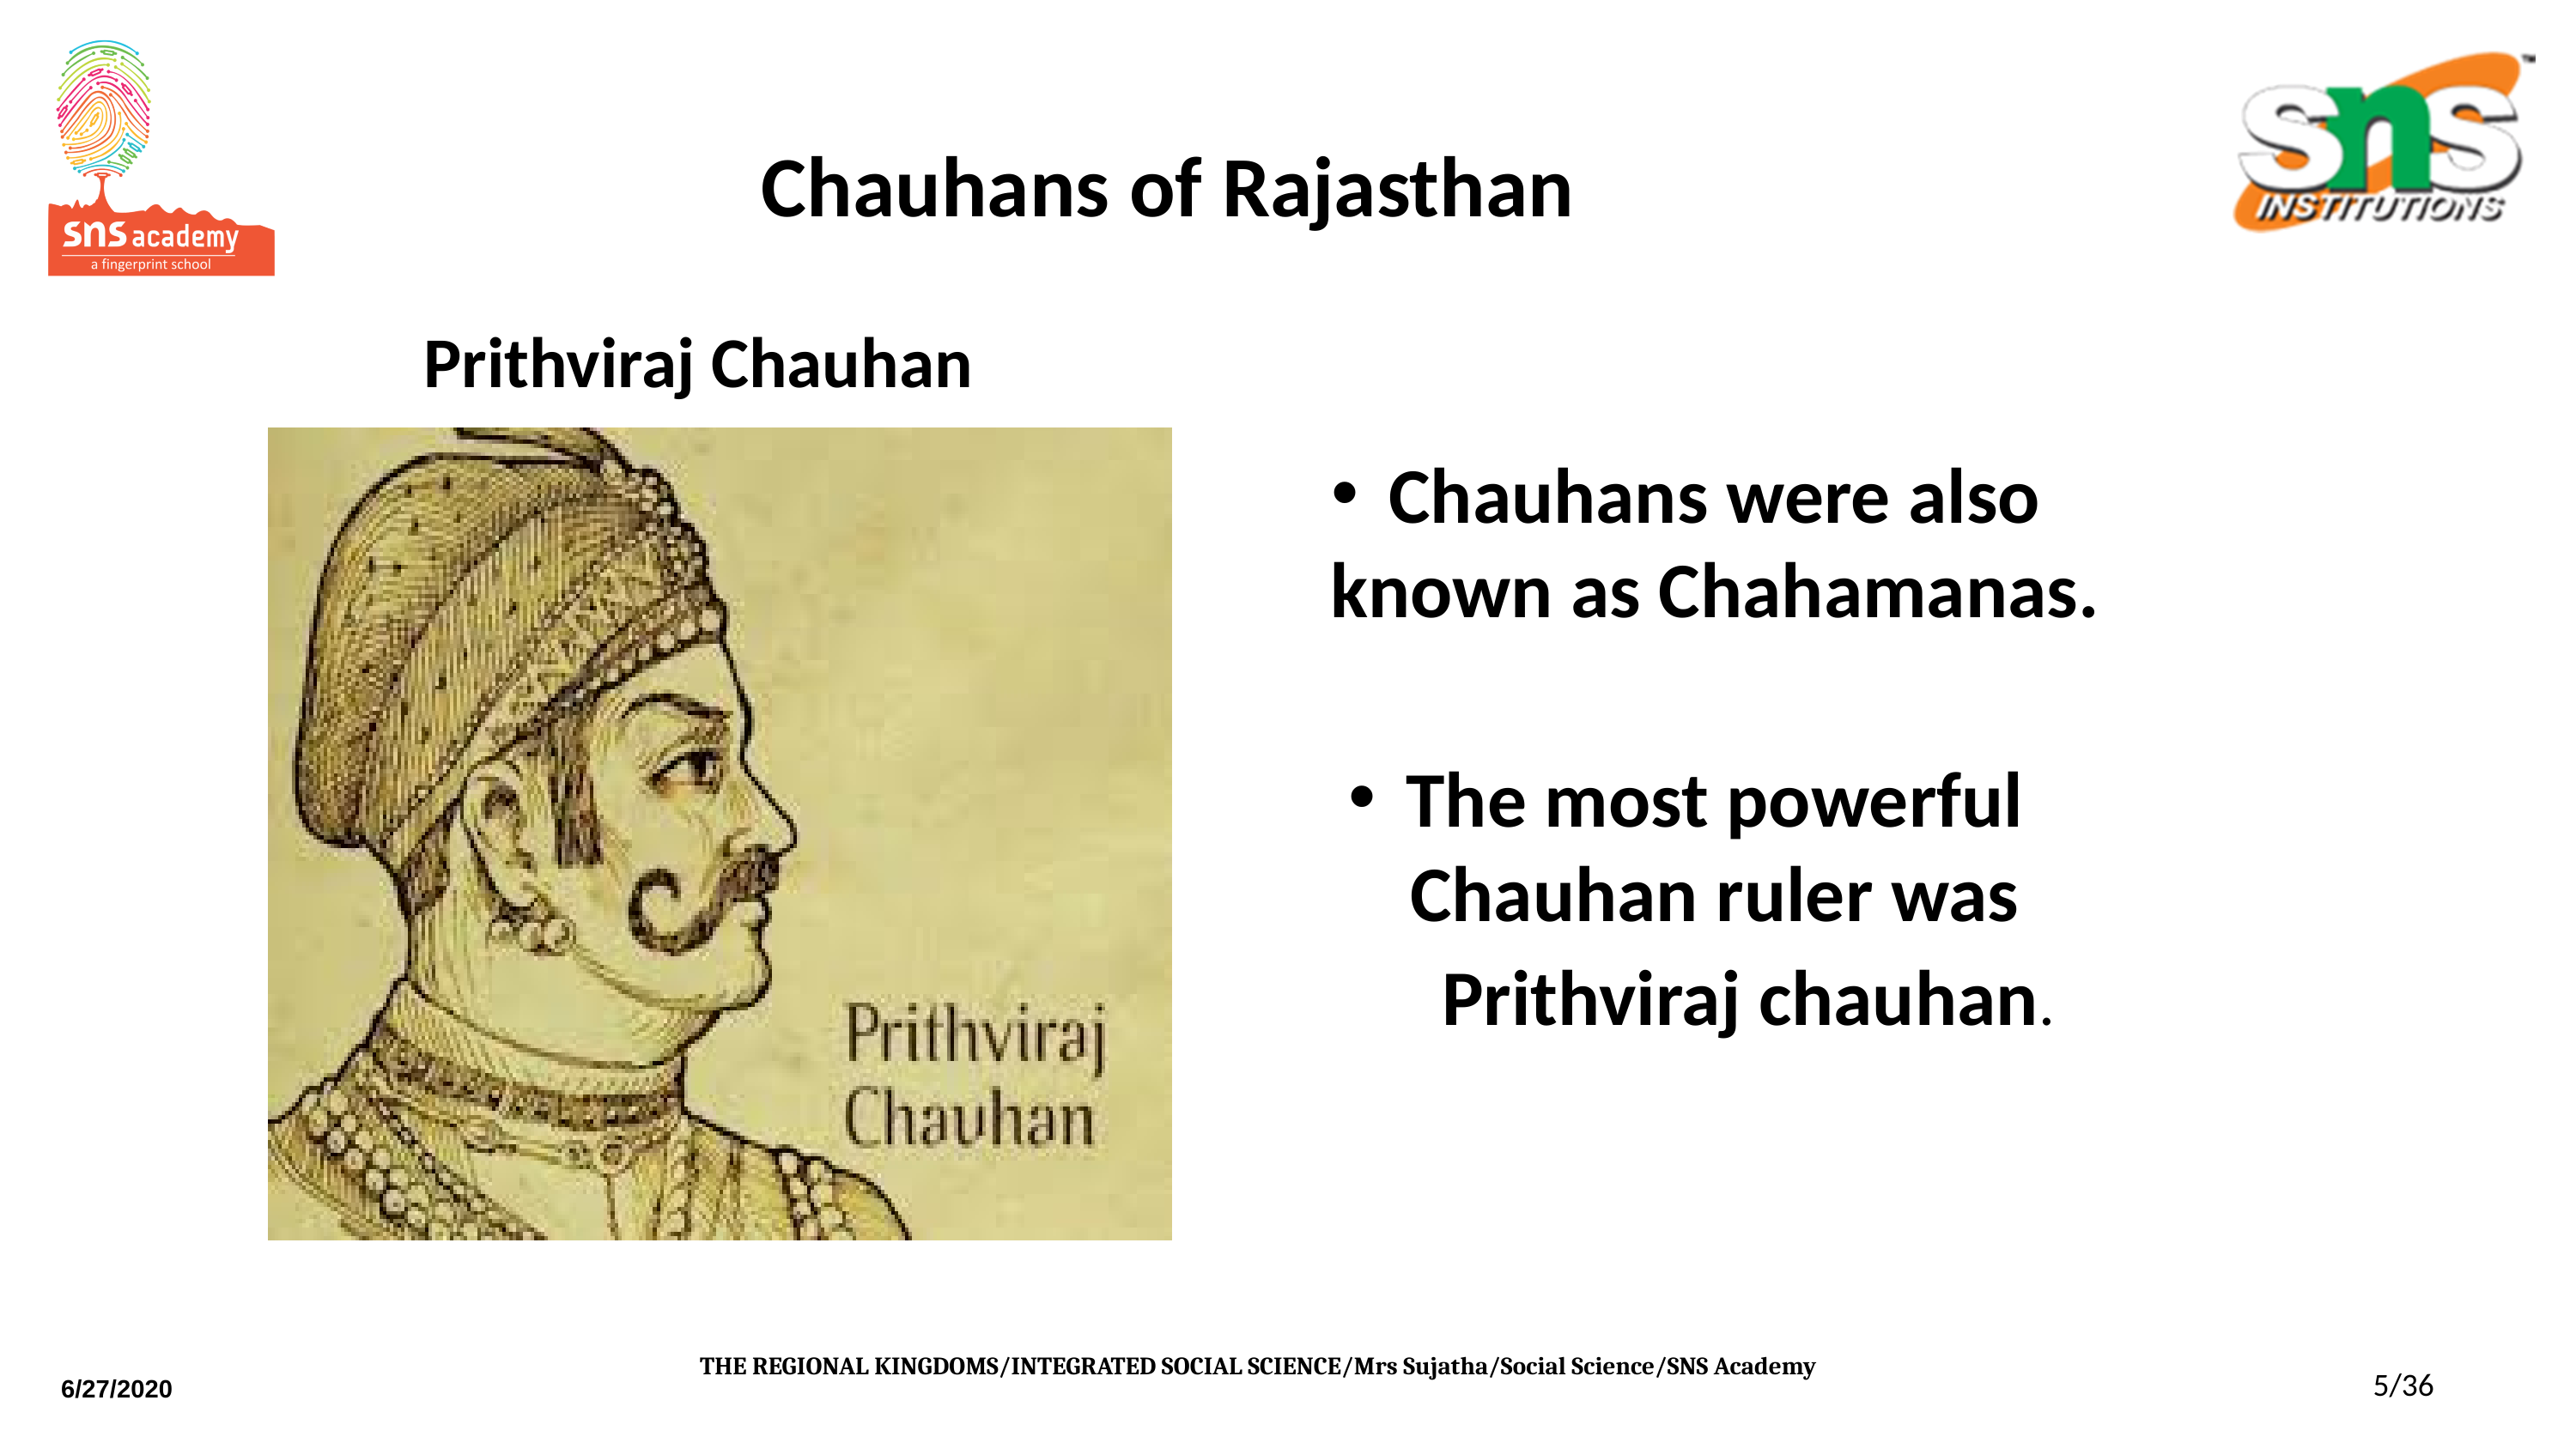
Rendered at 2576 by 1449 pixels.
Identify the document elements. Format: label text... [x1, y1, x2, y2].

text_box 6/27/2020 [48, 1367, 186, 1410]
picture [2233, 50, 2536, 233]
slide_number 5/36 [2146, 1357, 2447, 1410]
list Chauhans were also known as Chahamanas. The most powerful Chauhan ruler was Prithviraj chauhan. [1196, 438, 2169, 1228]
list Prithviraj Chauhan [311, 309, 1078, 427]
title Chauhans of Rajasthan [588, 101, 1748, 263]
picture [38, 33, 280, 285]
text_box THE REGIONAL KINGDOMS/INTEGRATED SOCIAL SCIENCE/Mrs Sujatha/Social Science/SNS Academy [687, 1343, 1831, 1386]
picture [267, 427, 1172, 1240]
